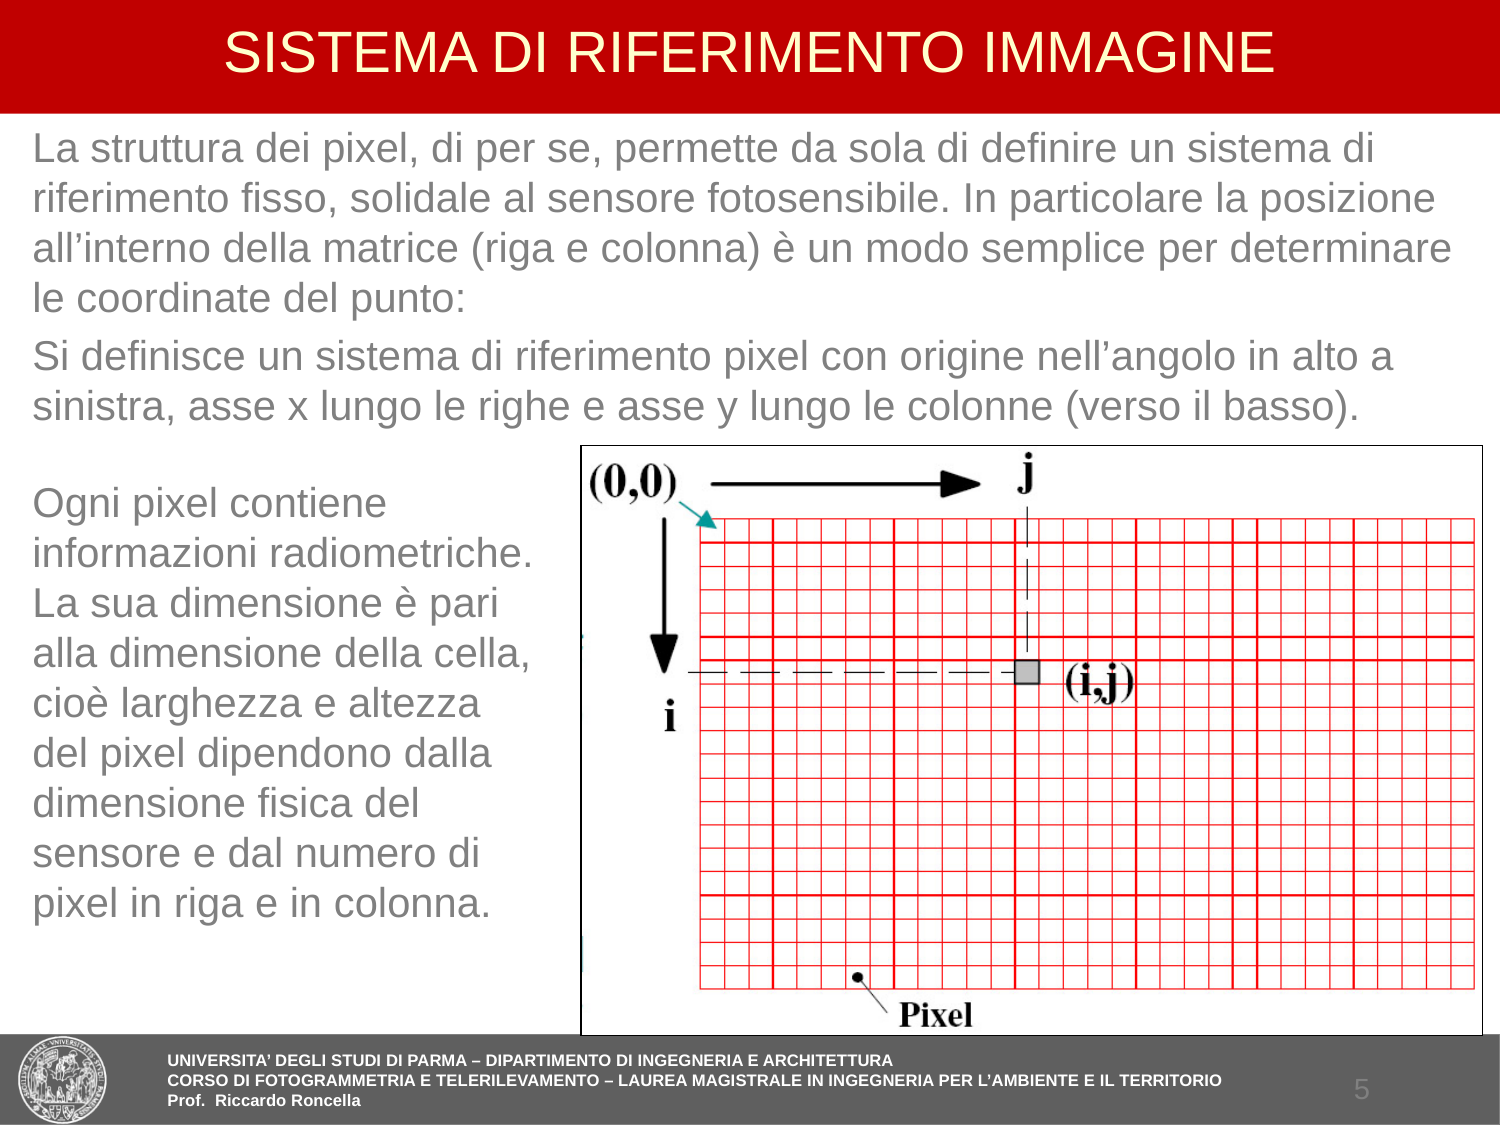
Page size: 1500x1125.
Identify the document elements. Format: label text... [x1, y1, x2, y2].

slide_number 4 [1339, 1063, 1471, 1106]
picture [581, 445, 1483, 1036]
title SISTEMA DI RIFERIMENTO IMMAGINE [17, 7, 1483, 100]
picture [17, 1035, 108, 1125]
list La struttura dei pixel, di per se, permette da sola di definire un sistema di riferimento fisso, solidale al sensore fotosensibile. In particolare la posizione all’interno della matrice (riga e colonna) è un modo semplice per determinare le coordinate del punto: Si definisce un sistema di riferimento pixel con origine nell’angolo in alto a sinistra, asse x lungo le righe e asse y lungo le colonne (verso il basso). [17, 113, 1483, 445]
text_box Ogni pixel contiene informazioni radiometriche. La sua dimensione è pari alla dimensione della cella, cioè larghezza e altezza del pixel dipendono dalla dimensione fisica del sensore e dal numero di pixel in riga e in colonna. [17, 467, 561, 717]
